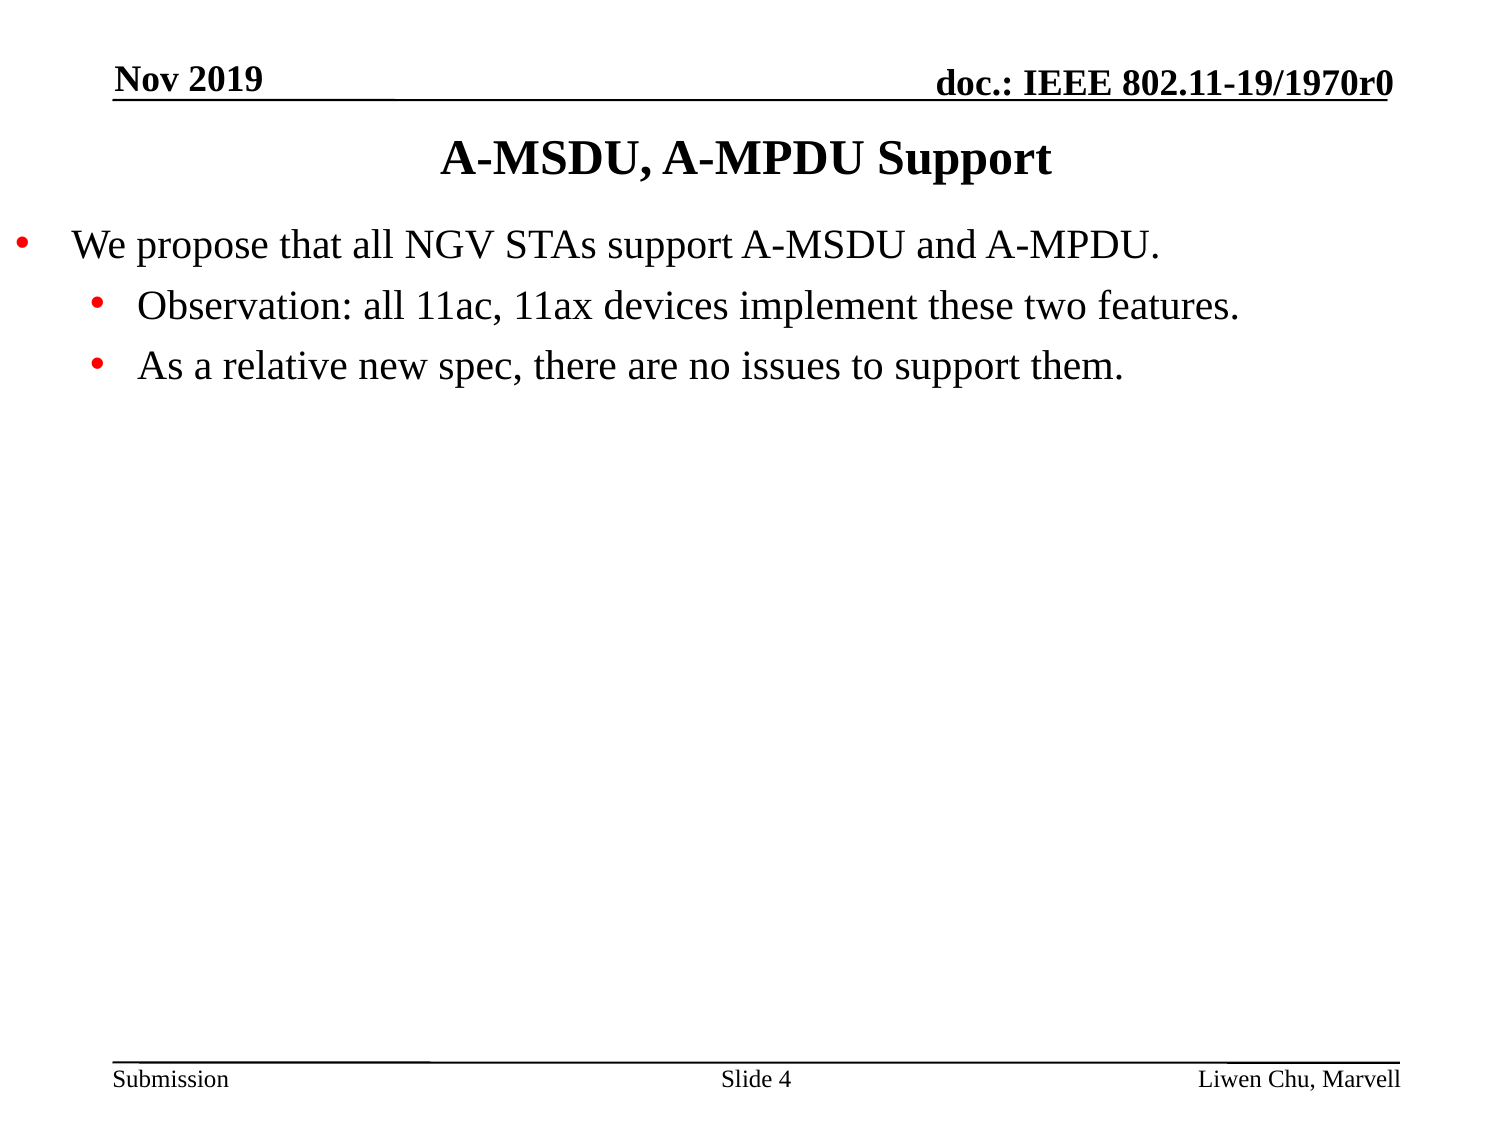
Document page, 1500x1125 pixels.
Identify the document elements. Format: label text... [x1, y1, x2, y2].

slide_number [114, 54, 423, 100]
title A-MSDU, A-MPDU Support [0, 84, 1497, 209]
slide_number Slide 4 [712, 1061, 800, 1123]
footer Liwen Chu, Marvell [878, 1061, 1402, 1093]
list We propose that all NGV STAs support A-MSDU and A-MPDU. Observation: all 11ac, 11ax devices implement these two features. As a relative new spec, there are no issues to support them. [0, 209, 1500, 475]
